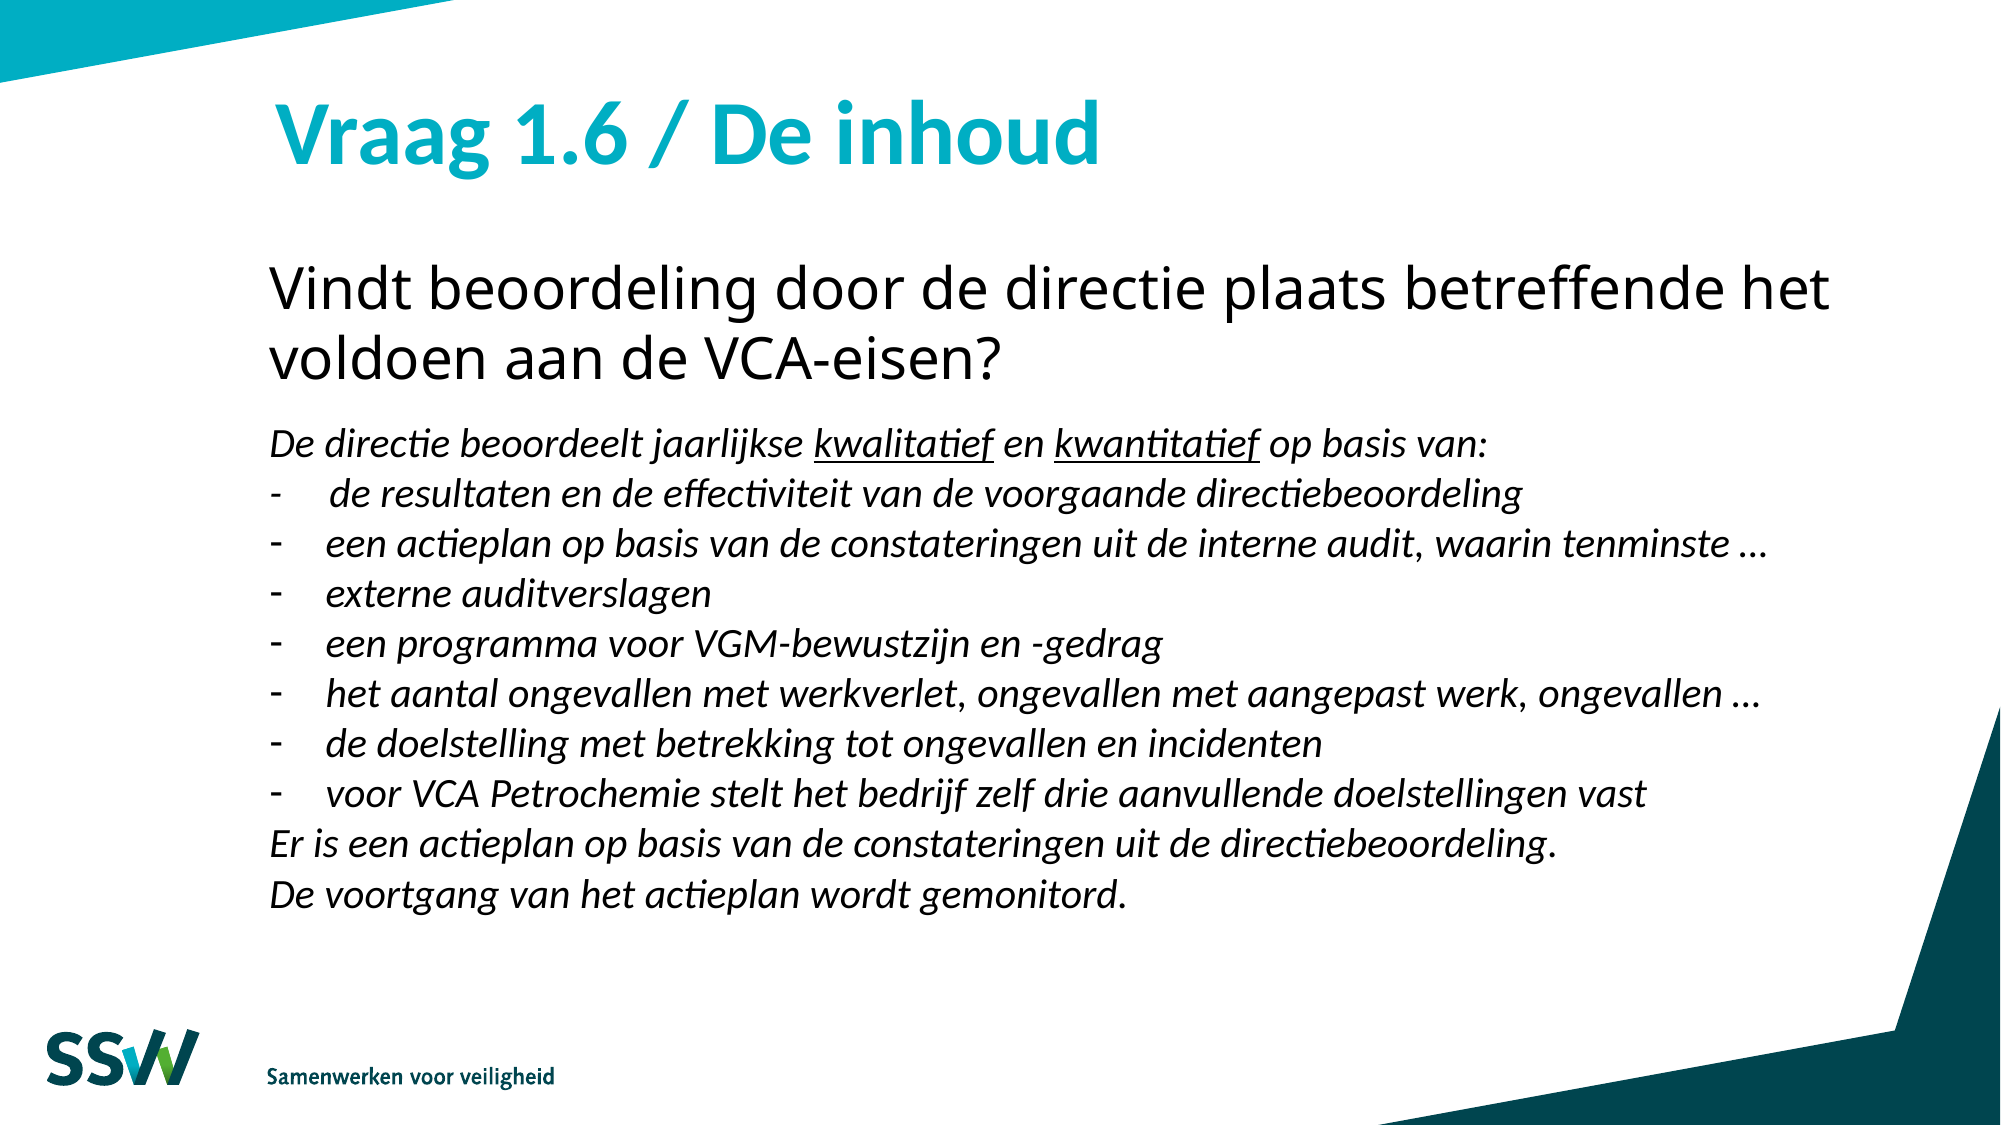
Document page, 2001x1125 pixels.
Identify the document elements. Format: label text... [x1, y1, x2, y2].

list Vindt beoordeling door de directie plaats betreffende het voldoen aan de VCA-eisen? De directie beoordeelt jaarlijkse kwalitatief en kwantitatief op basis van: - de resultaten en de effectiviteit van de voorgaande directiebeoordeling een actieplan op basis van de constateringen uit de interne audit, waarin tenminste … externe auditverslagen een programma voor VGM-bewustzijn en -gedrag het aantal ongevallen met werkverlet, ongevallen met aangepast werk, ongevallen … de doelstelling met betrekking tot ongevallen en incidenten voor VCA Petrochemie stelt het bedrijf zelf drie aanvullende doelstellingen vast Er is een actieplan op basis van de constateringen uit de directiebeoordeling. De voortgang van het actieplan wordt gemonitord. [269, 251, 2000, 923]
title Vraag 1.6 / De inhoud [269, 85, 1865, 186]
